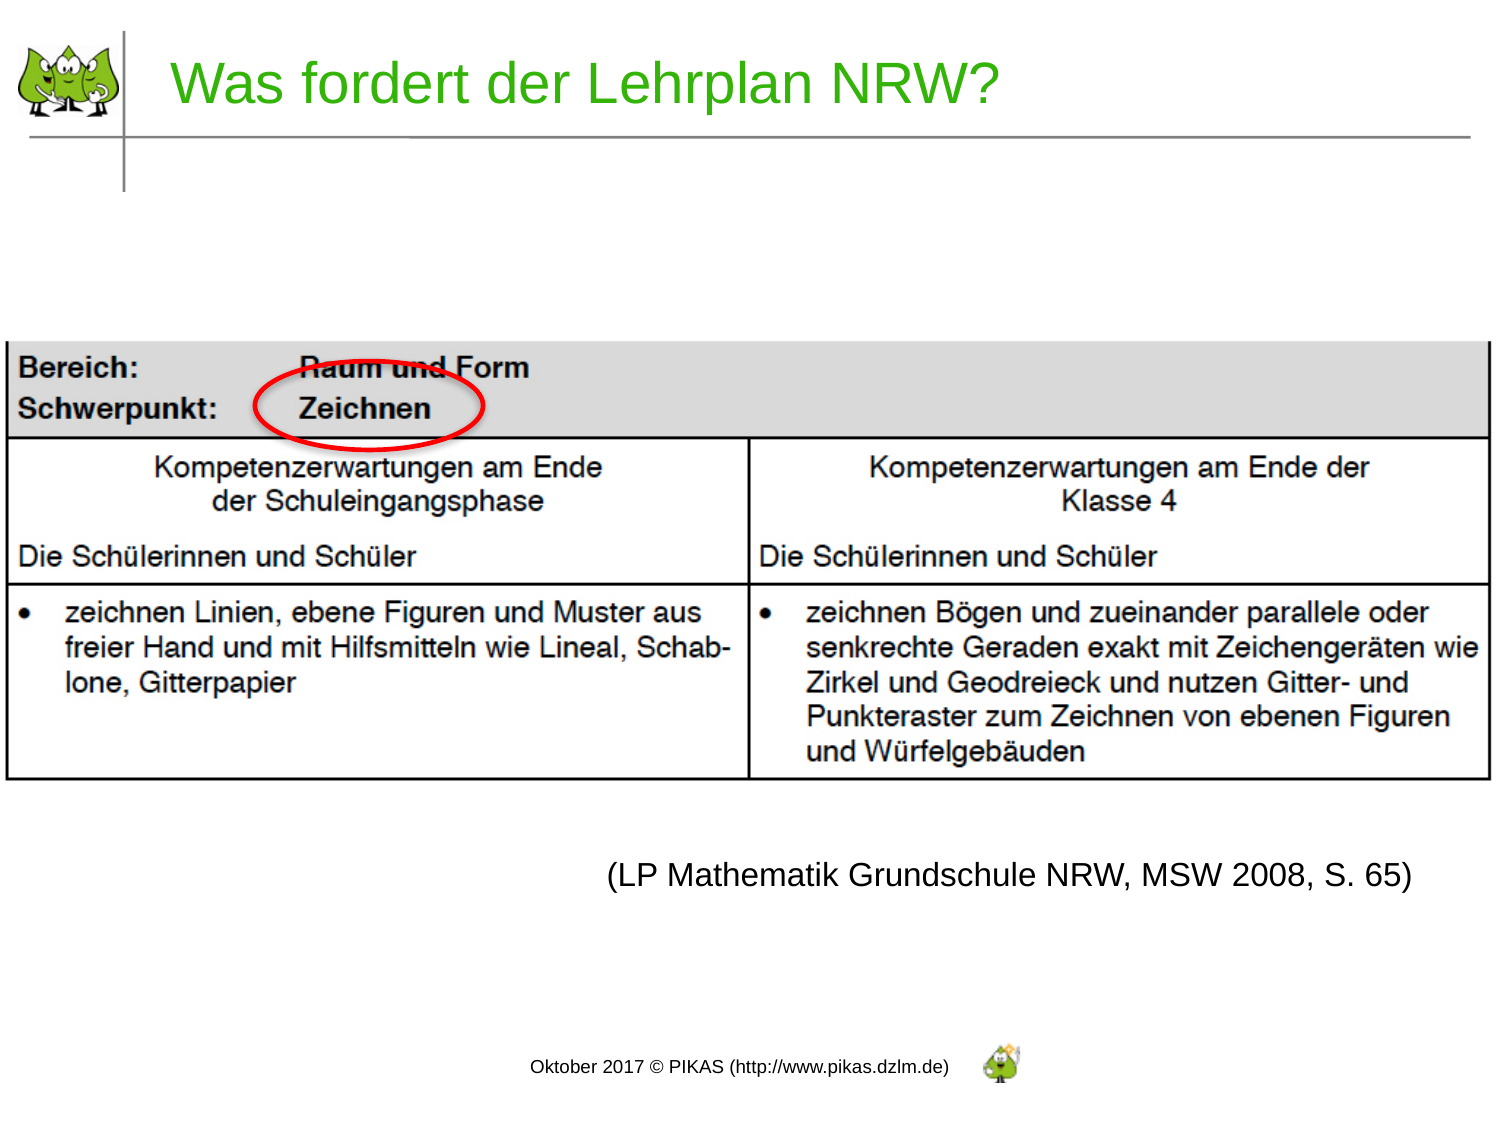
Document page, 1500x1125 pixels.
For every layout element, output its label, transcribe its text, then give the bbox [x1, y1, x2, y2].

picture [18, 45, 119, 117]
picture [0, 337, 1500, 788]
text_box Was fordert der Lehrplan NRW? [155, 47, 1500, 114]
text_box (LP Mathematik Grundschule NRW, MSW 2008, S. 65) [591, 846, 1483, 901]
